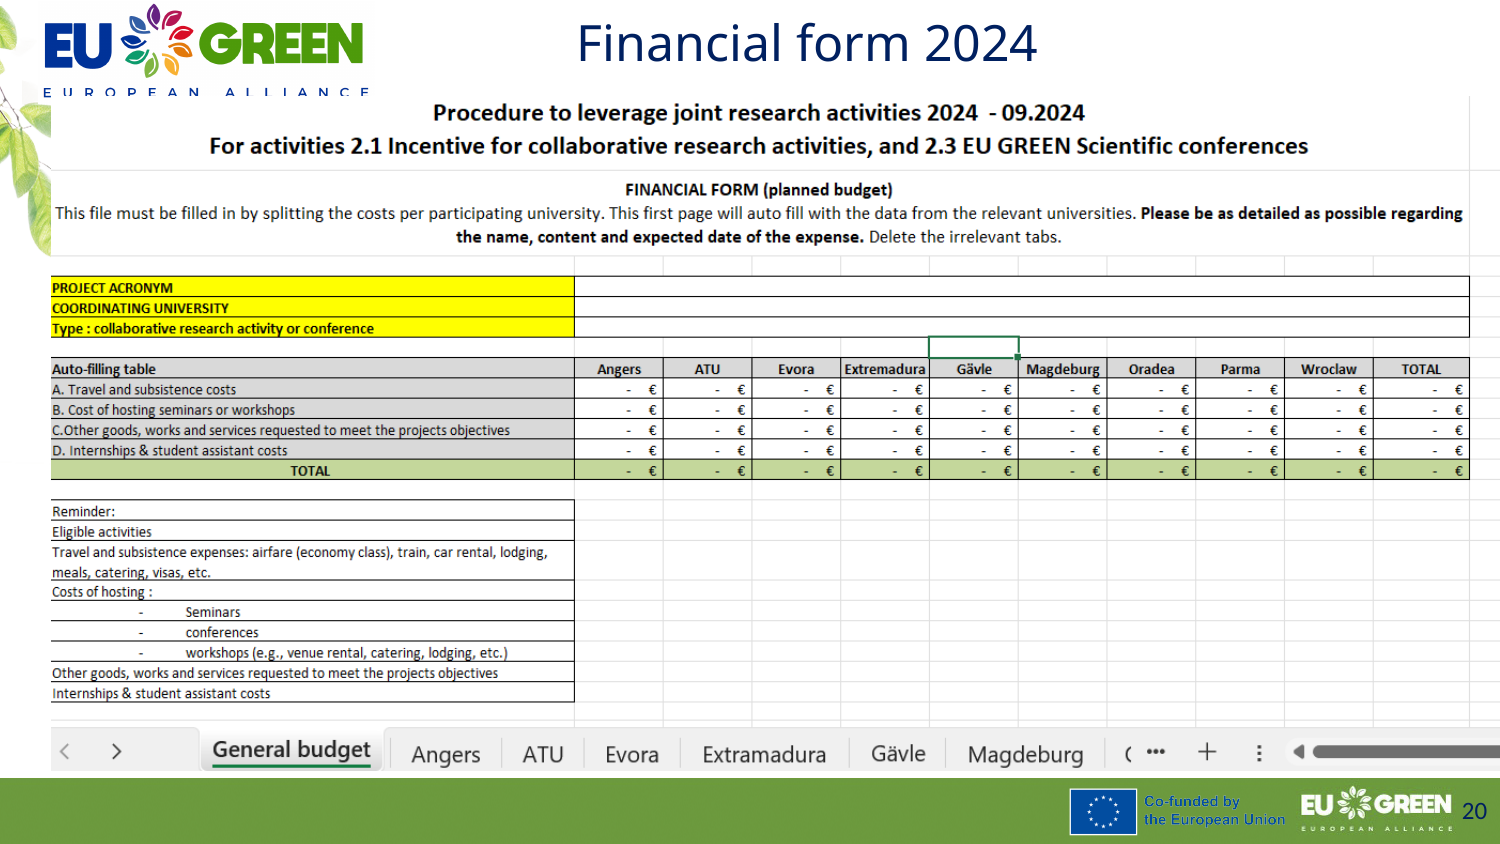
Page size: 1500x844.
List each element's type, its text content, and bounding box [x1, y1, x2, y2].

footer Financial form 2024 [475, 19, 1153, 65]
picture [0, 1, 1500, 844]
slide_number 20 [1152, 787, 1500, 833]
